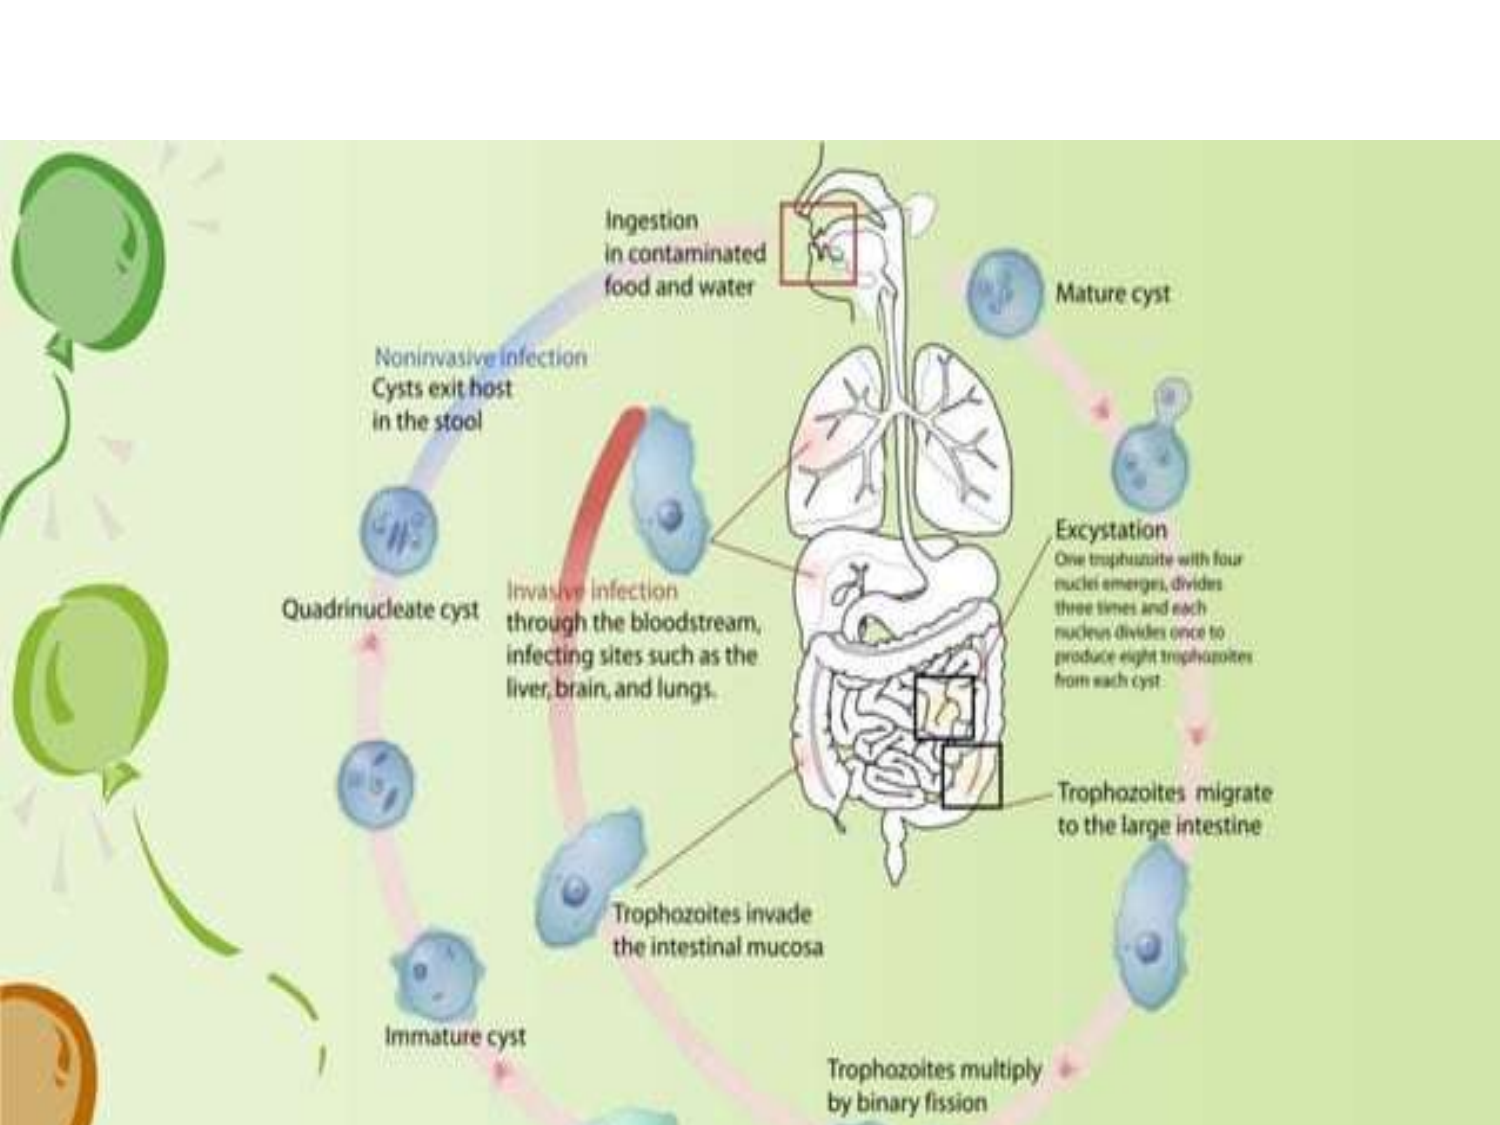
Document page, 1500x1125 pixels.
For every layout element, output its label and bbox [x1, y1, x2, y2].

picture [0, 139, 1500, 1125]
